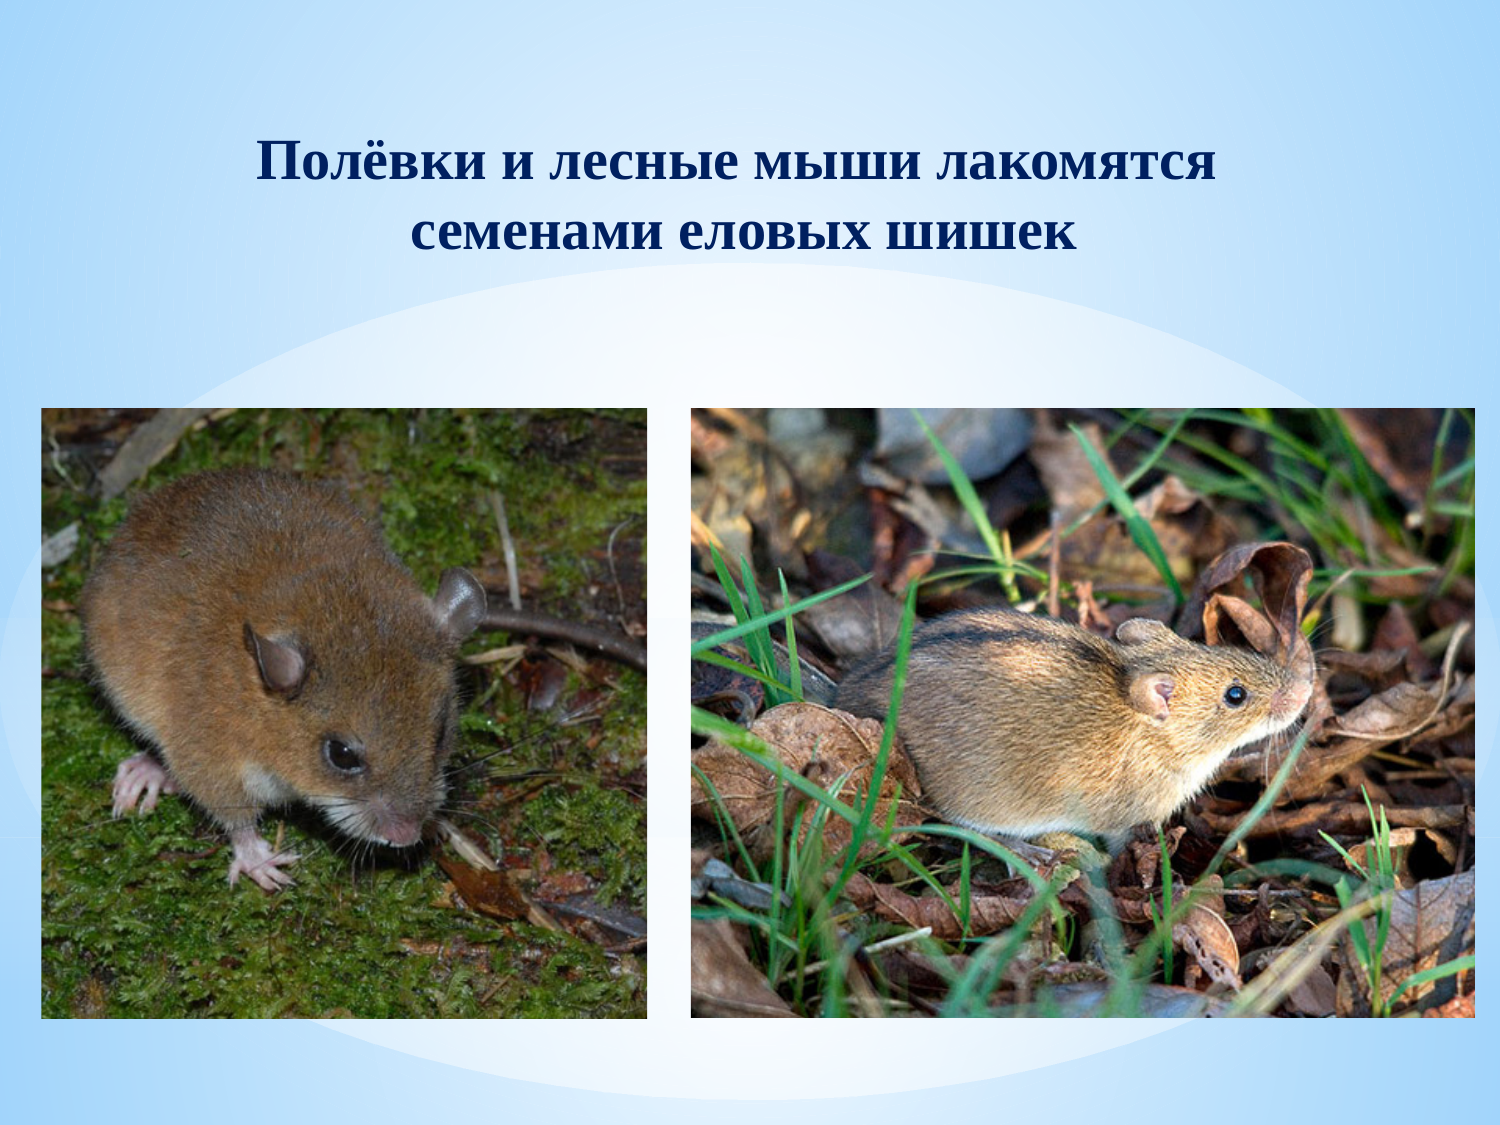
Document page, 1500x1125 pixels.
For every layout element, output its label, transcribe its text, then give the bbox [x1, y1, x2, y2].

picture [690, 408, 1476, 1018]
text_box Полёвки и лесные мыши лакомятся семенами еловых шишек [147, 113, 1341, 269]
picture [41, 408, 648, 1020]
